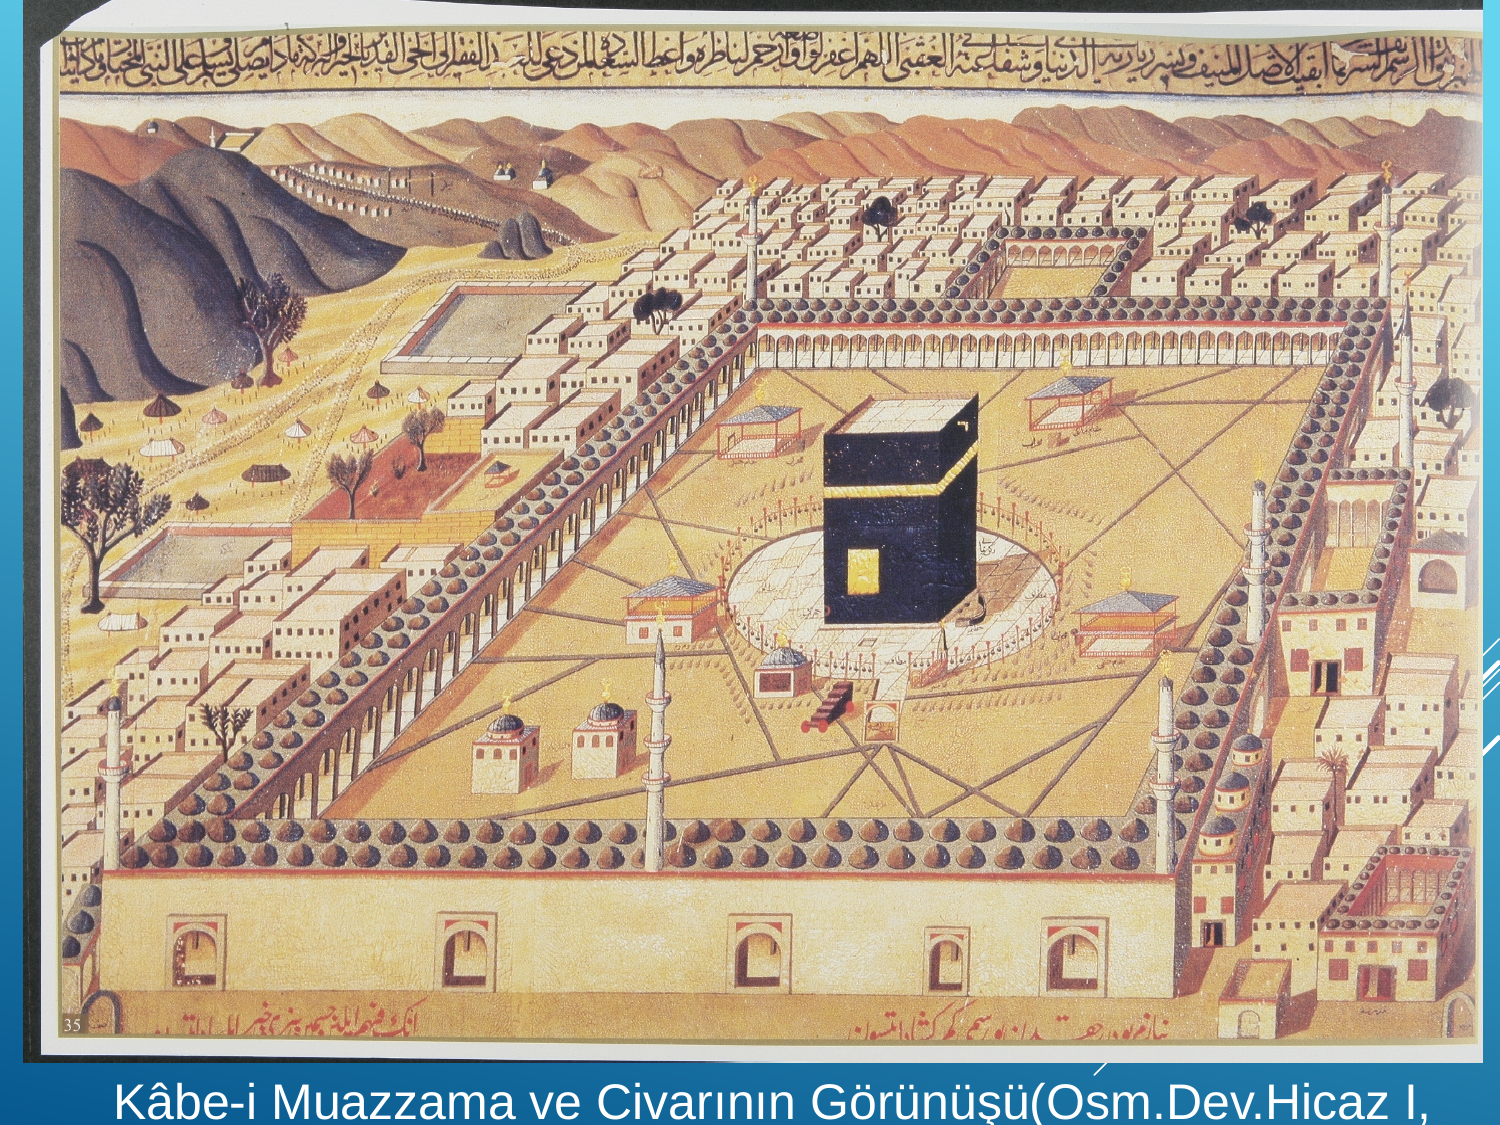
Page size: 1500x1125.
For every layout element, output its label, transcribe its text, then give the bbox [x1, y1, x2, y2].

picture [22, 0, 1483, 1063]
text_box Kâbe-i Muazzama ve Civarının Görünüşü(Osm.Dev.Hicaz I, s.156-157) [45, 1062, 1500, 1125]
